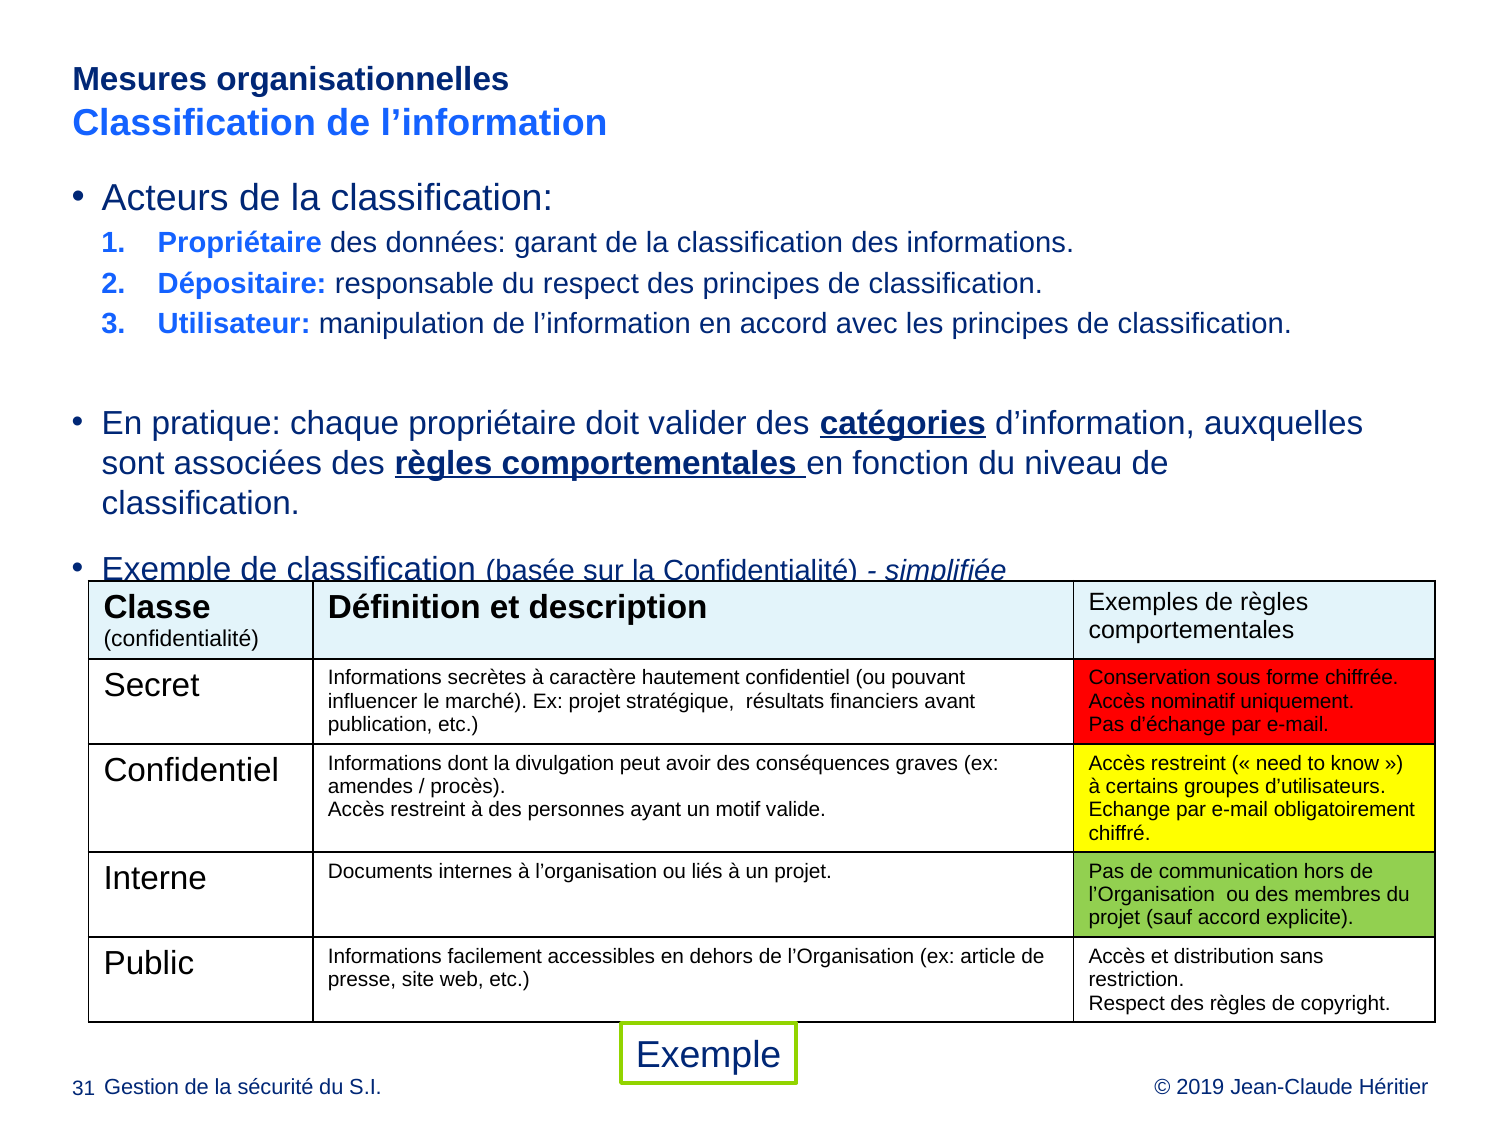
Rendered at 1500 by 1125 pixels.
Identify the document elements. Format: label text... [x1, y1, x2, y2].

table_header Classe (confidentialité) [89, 582, 312, 658]
table_header Définition et description [314, 582, 1073, 658]
table_cell Informations facilement accessibles en dehors de l’Organisation (ex: article de presse, site web, etc.) [314, 938, 1073, 1021]
table_cell Conservation sous forme chiffrée. Accès nominatif uniquement. Pas d’échange par e-mail. [1074, 660, 1434, 743]
table_cell Accès et distribution sans restriction. Respect des règles de copyright. [1074, 938, 1434, 1021]
table_cell Interne [89, 853, 312, 936]
table_cell Secret [89, 660, 312, 743]
table_cell Informations secrètes à caractère hautement confidentiel (ou pouvant influencer le marché). Ex: projet stratégique, résultats financiers avant publication, etc.) [314, 660, 1073, 743]
table_cell Accès restreint (« need to know ») à certains groupes d’utilisateurs. Echange par e-mail obligatoirement chiffré. [1074, 745, 1434, 851]
list Acteurs de la classification: Propriétaire des données: garant de la classification des informations. Dépositaire: responsable du respect des principes de classification. Utilisateur: manipulation de l’information en accord avec les principes de classification. En pratique: chaque propriétaire doit valider des catégories d’information, auxquelles sont associées des règles comportementales en fonction du niveau de classification. Exemple de classification (basée sur la Confidentialité) - simplifiée [66, 172, 1377, 1052]
table_cell Pas de communication hors de l’Organisation ou des membres du projet (sauf accord explicite). [1074, 853, 1434, 936]
text_box Exemple [619, 1021, 798, 1085]
table_cell Informations dont la divulgation peut avoir des conséquences graves (ex: amendes / procès). Accès restreint à des personnes ayant un motif valide. [314, 745, 1073, 851]
table_cell Public [89, 938, 312, 1021]
table_cell Documents internes à l’organisation ou liés à un projet. [314, 853, 1073, 936]
title Mesures organisationnelles Classification de l’information [66, 57, 1449, 162]
table_cell Confidentiel [89, 745, 312, 851]
table_header Exemples de règles comportementales [1074, 582, 1434, 658]
